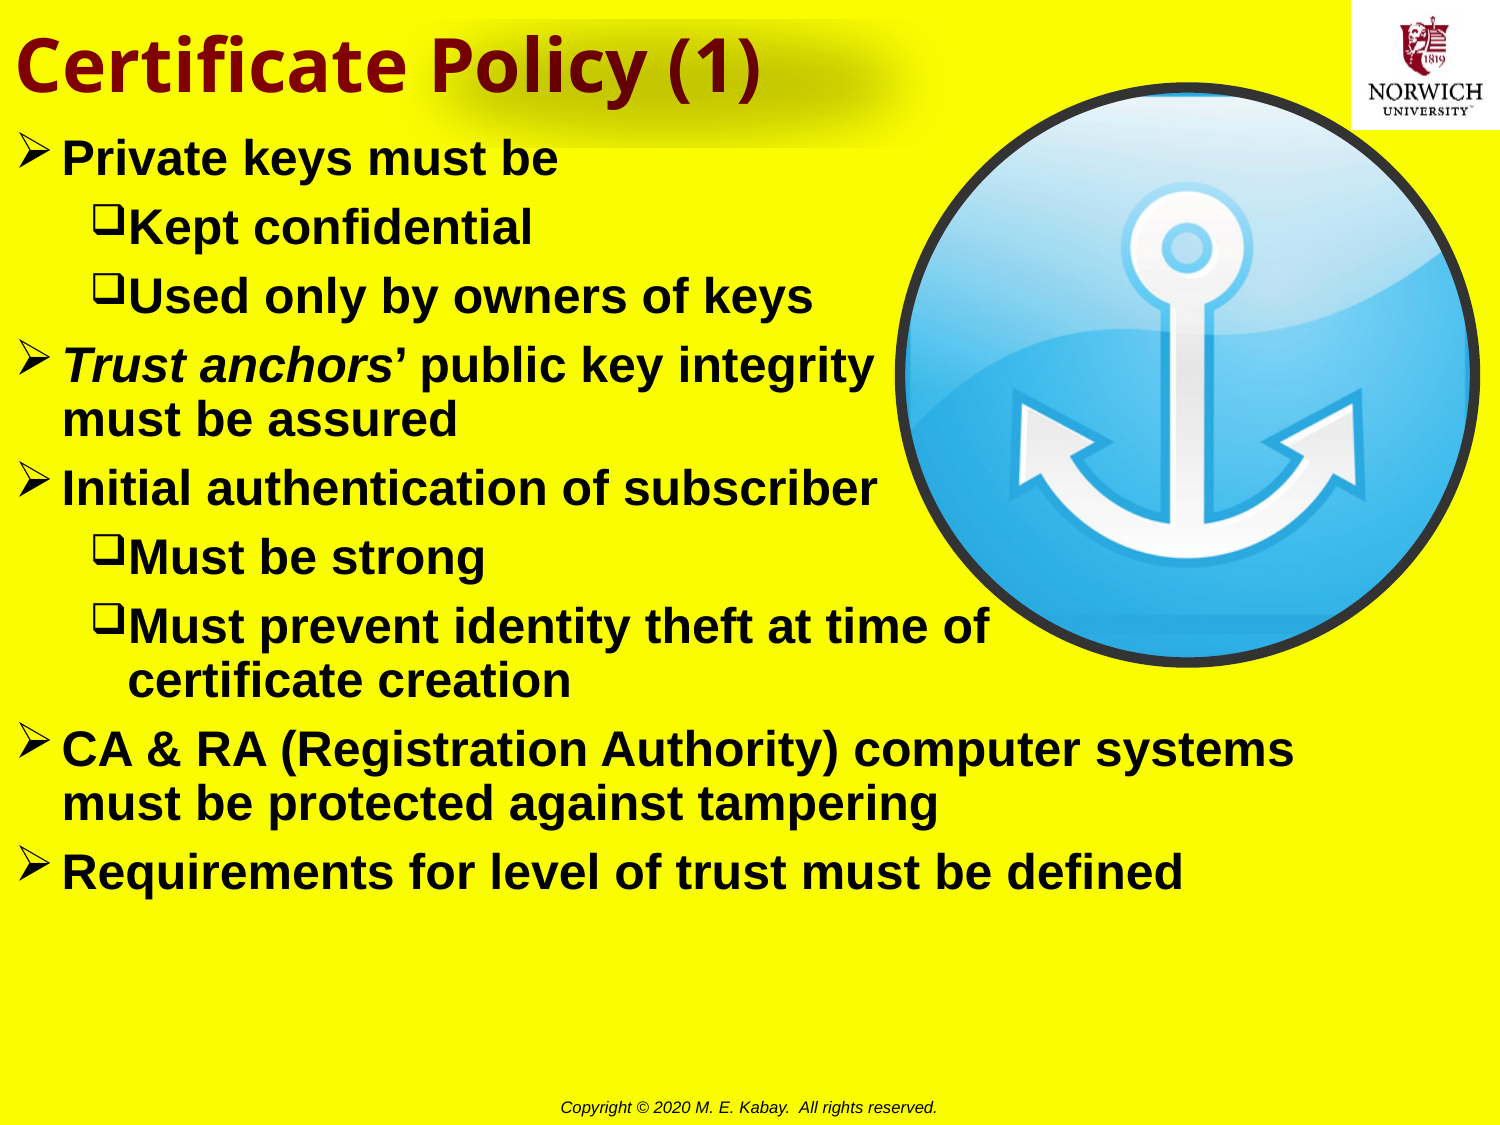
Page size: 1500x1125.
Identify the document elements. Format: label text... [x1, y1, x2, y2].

title Certificate Policy (1) [0, 0, 1338, 124]
list Private keys must be Kept confidential Used only by owners of keys Trust anchors’ public key integrity must be assured Initial authentication of subscriber Must be strong Must prevent identity theft at time of certificate creation CA & RA (Registration Authority) computer systems must be protected against tampering Requirements for level of trust must be defined [0, 124, 1438, 1039]
picture [899, 0, 1500, 663]
